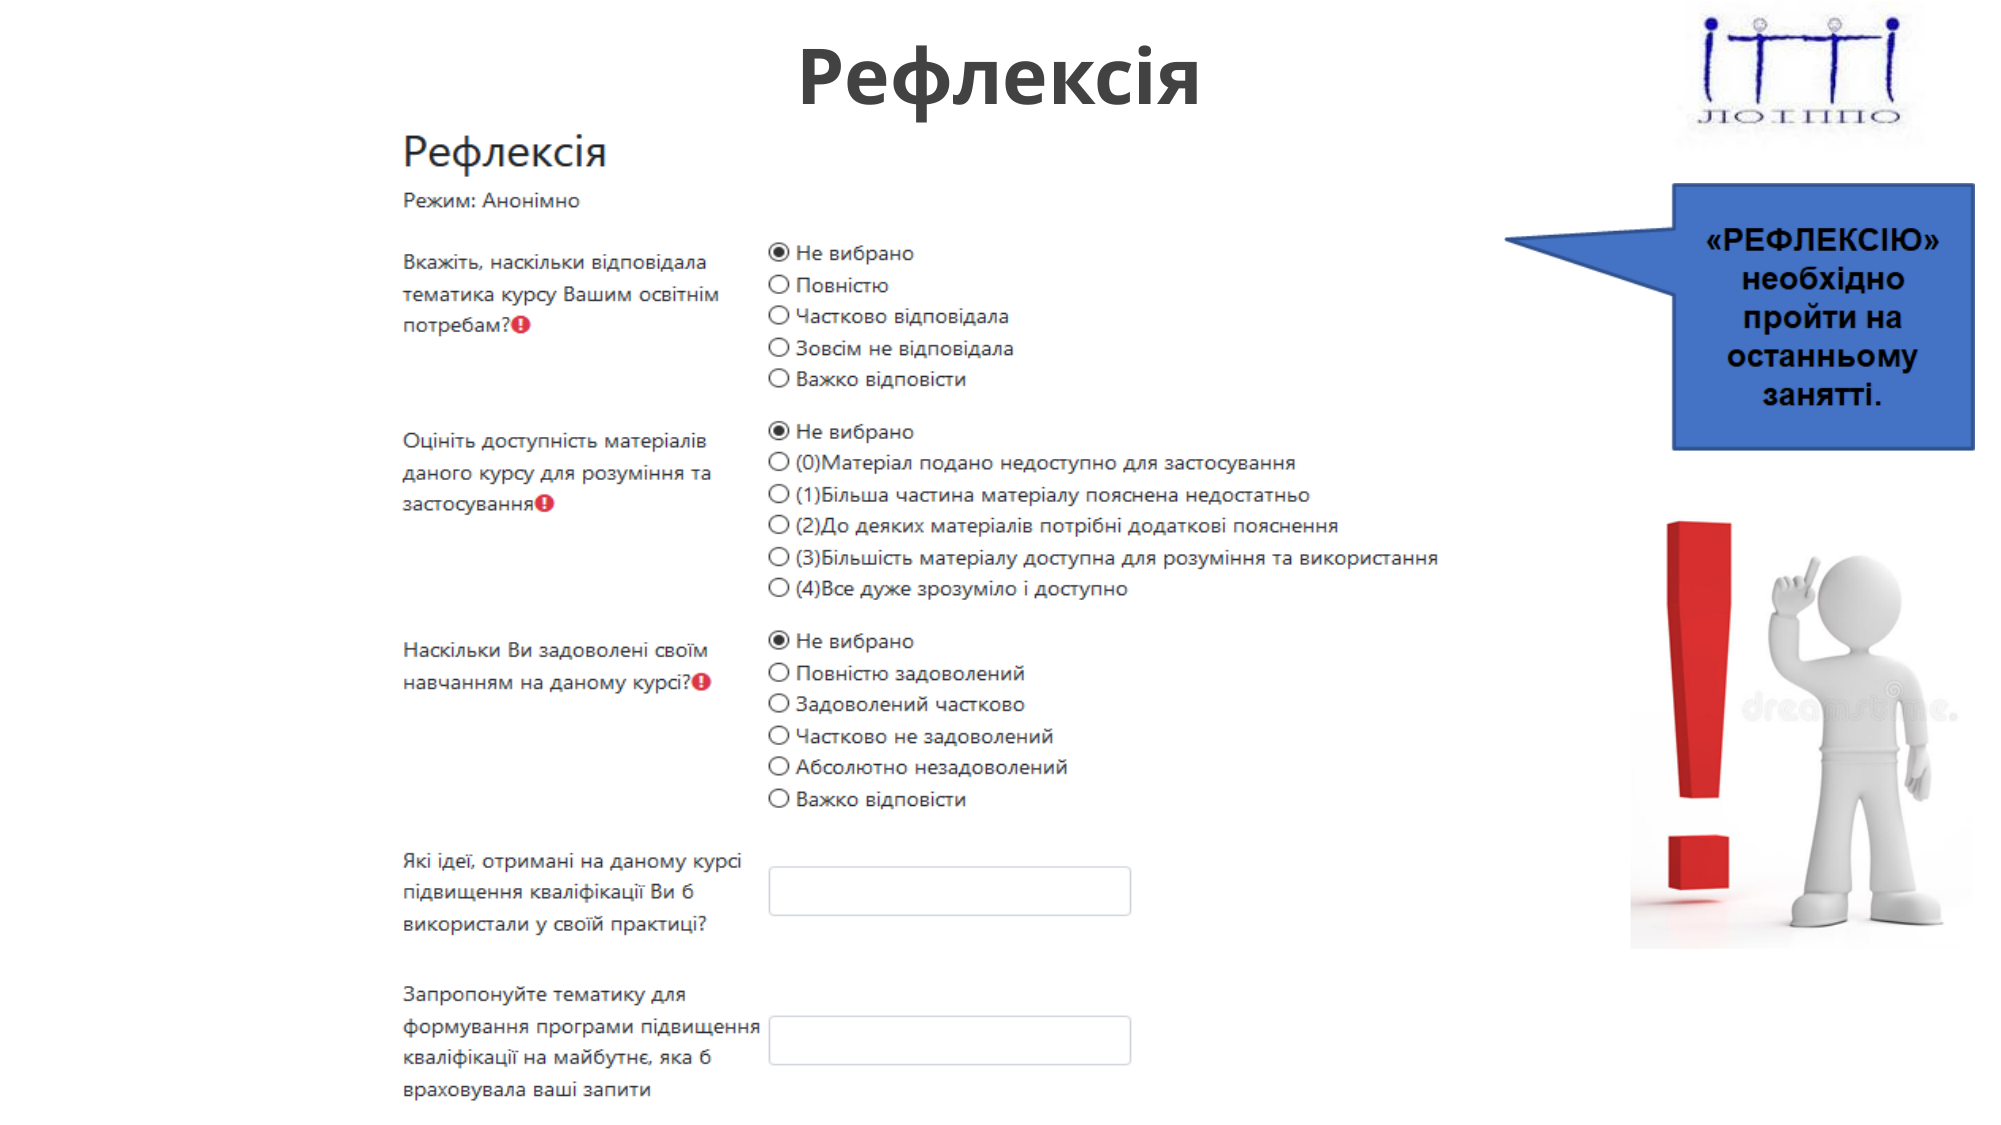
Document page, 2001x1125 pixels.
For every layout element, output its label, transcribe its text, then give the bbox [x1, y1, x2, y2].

title Рефлексія [137, 17, 1668, 143]
picture [1504, 182, 1976, 949]
picture [392, 129, 1481, 1111]
picture [1673, 1, 1925, 159]
